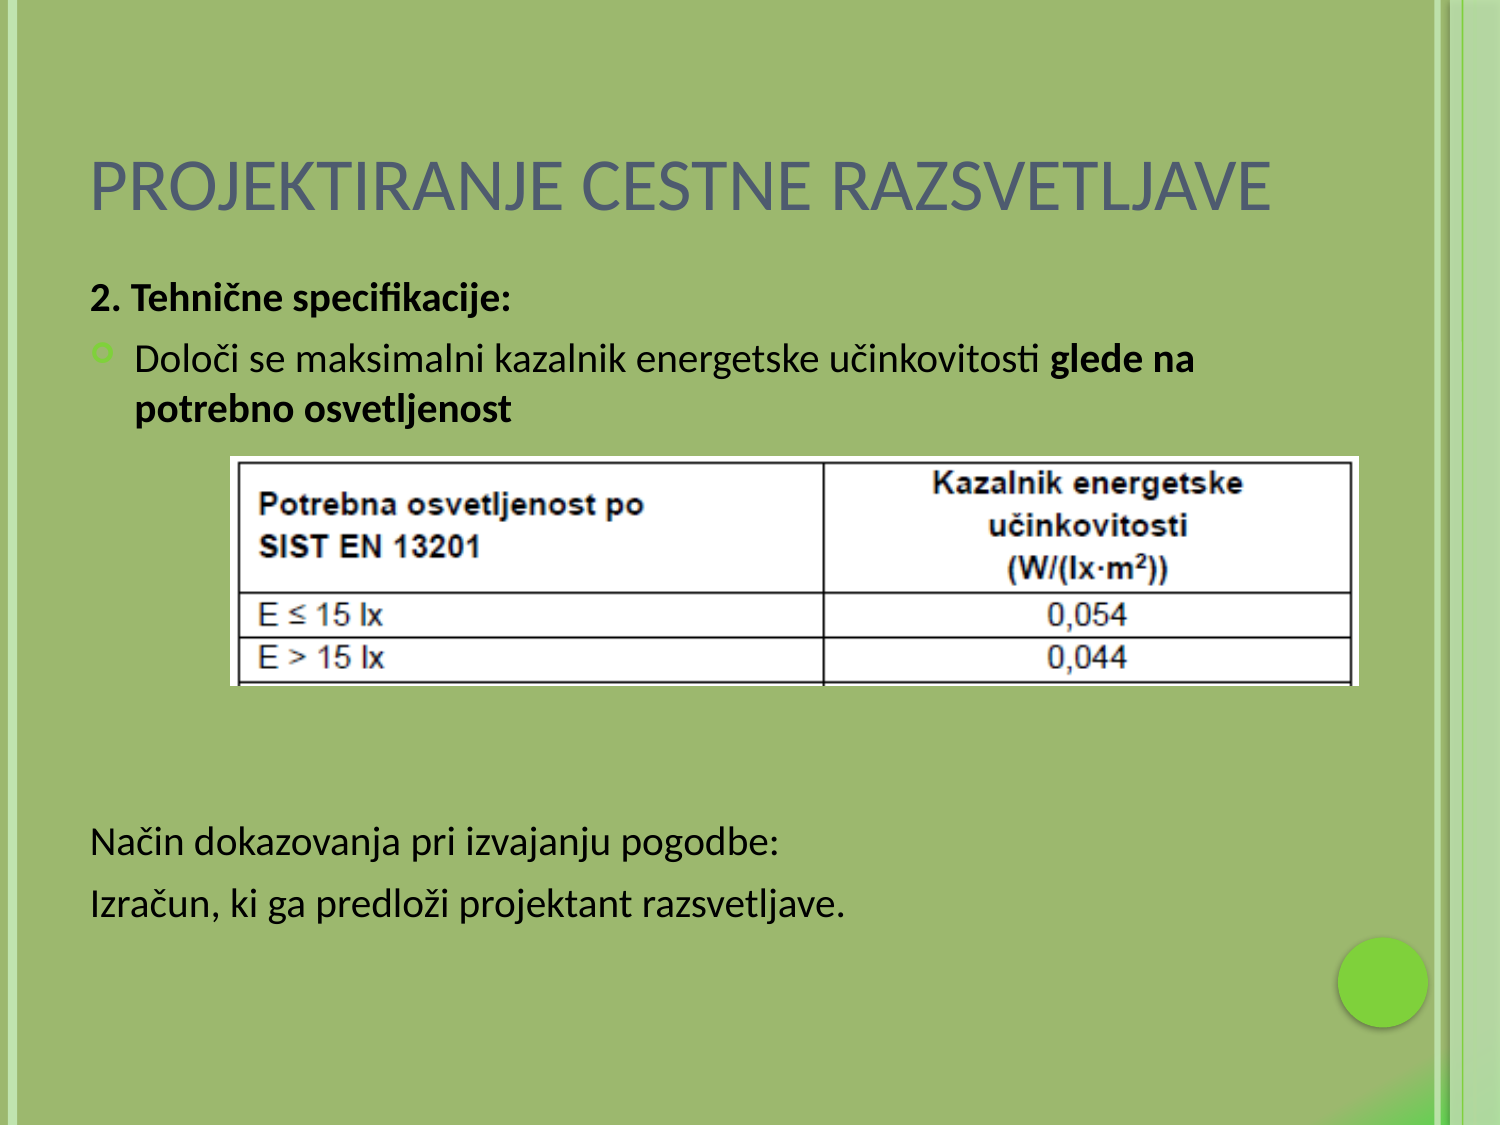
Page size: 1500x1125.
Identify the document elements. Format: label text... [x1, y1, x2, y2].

list 2. Tehnične specifikacije: Določi se maksimalni kazalnik energetske učinkovitosti glede na potrebno osvetljenost Način dokazovanja pri izvajanju pogodbe: Izračun, ki ga predloži projektant razsvetljave. [75, 262, 1300, 1062]
picture [229, 455, 1359, 686]
title Projektiranje cestne razsvetljave [75, 45, 1300, 233]
